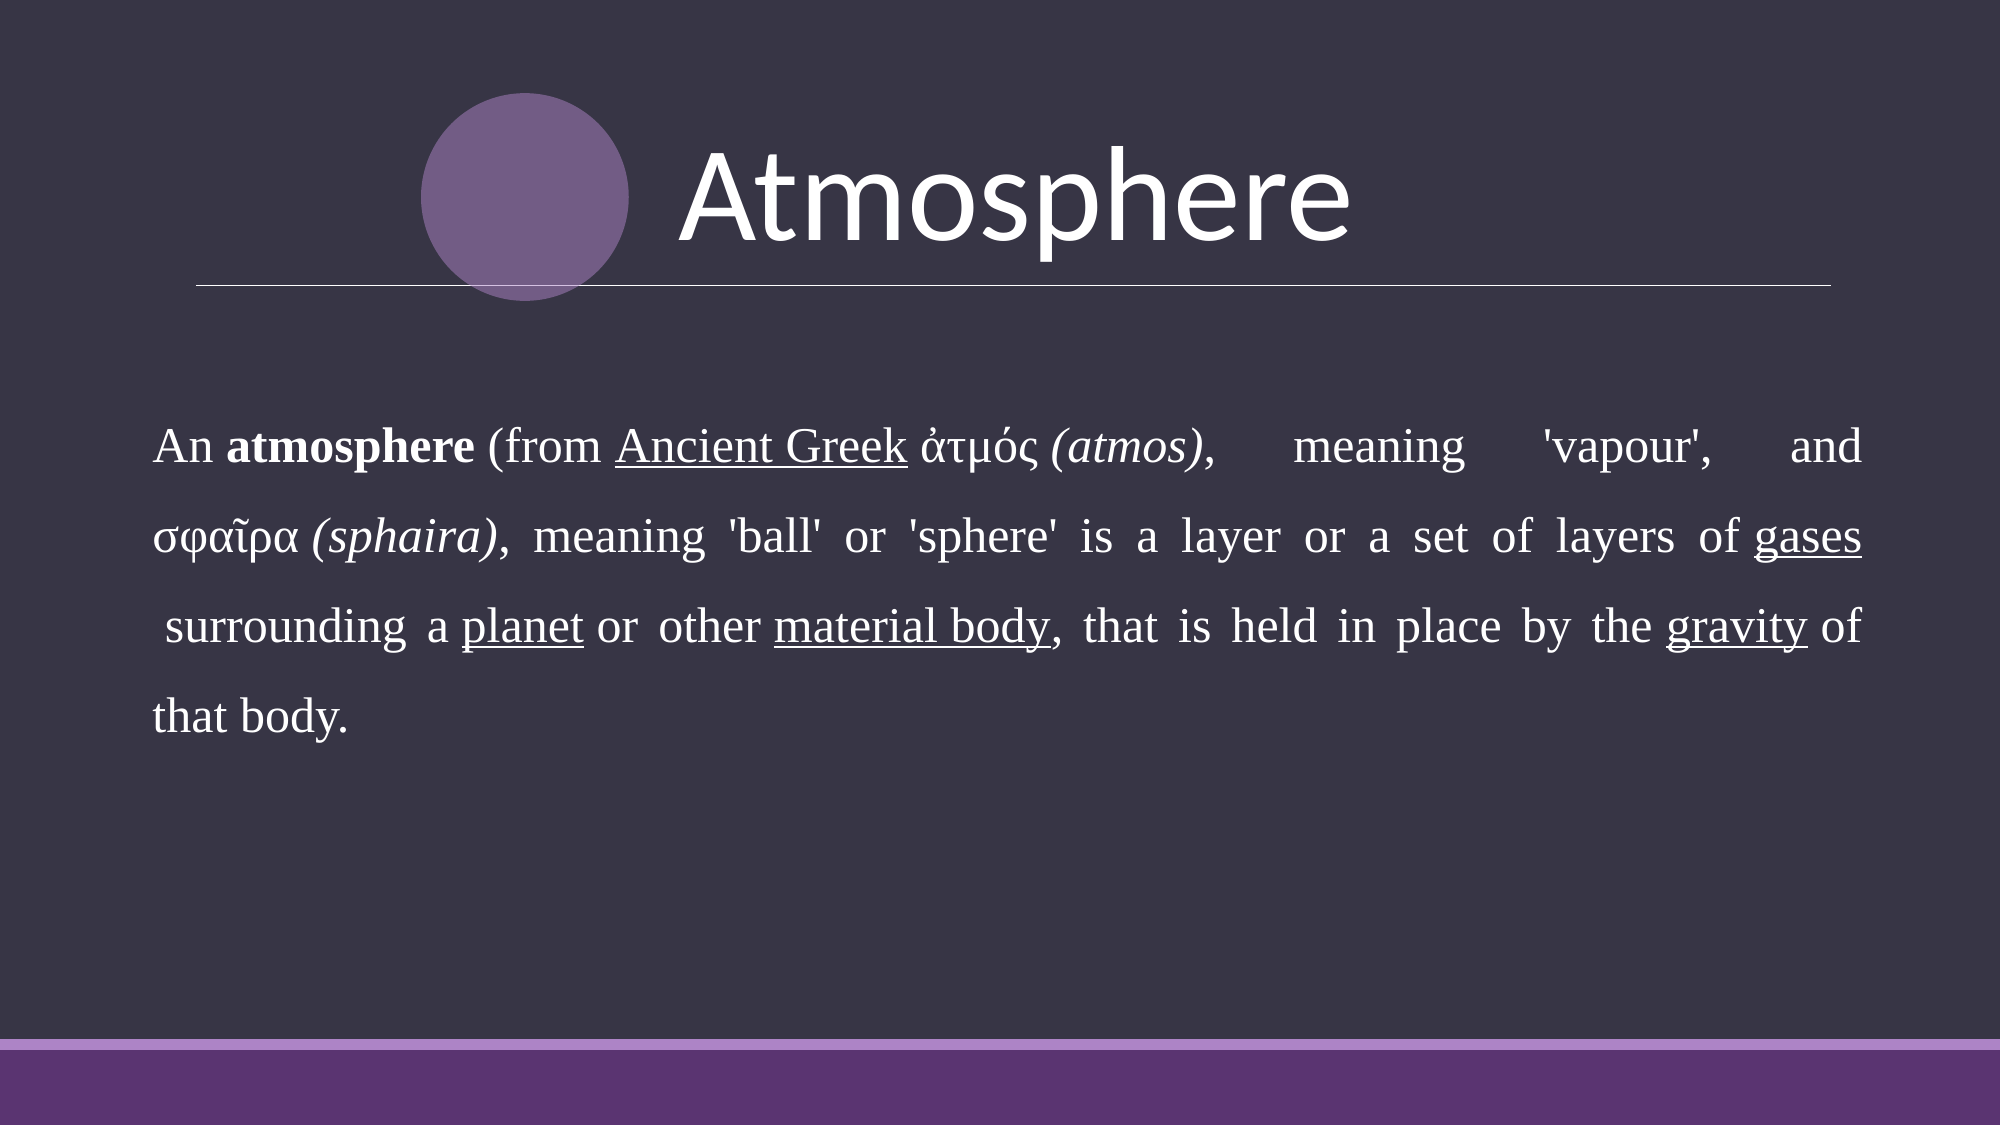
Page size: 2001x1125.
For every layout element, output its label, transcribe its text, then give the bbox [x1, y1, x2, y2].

list An atmosphere (from Ancient Greek ἀτμός (atmos), meaning 'vapour', and σφαῖρα (sphaira), meaning 'ball' or 'sphere' is a layer or a set of layers of gases surrounding a planet or other material body, that is held in place by the gravity of that body. [137, 375, 1863, 1014]
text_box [136, 92, 1863, 302]
